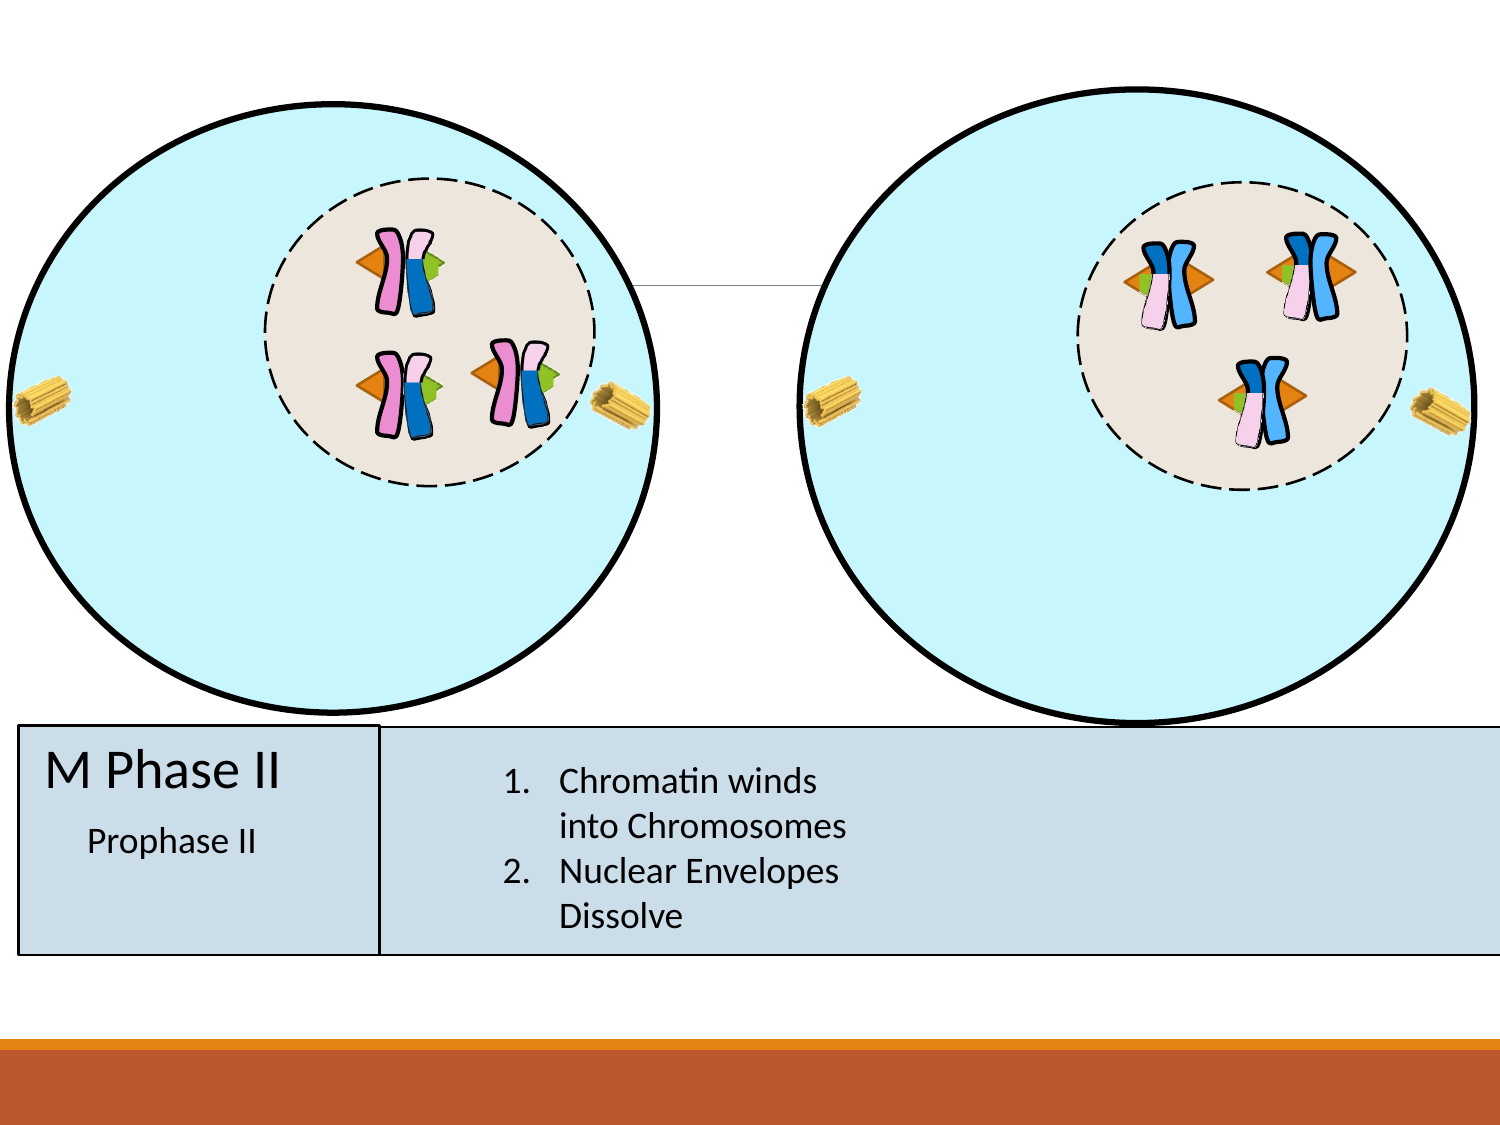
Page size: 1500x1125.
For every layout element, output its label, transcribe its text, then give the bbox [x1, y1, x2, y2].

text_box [1124, 241, 1214, 333]
text_box M Phase II [29, 725, 349, 808]
text_box [381, 726, 1500, 956]
picture [581, 366, 663, 450]
text_box [7, 102, 657, 714]
picture [12, 370, 78, 430]
text_box [17, 724, 381, 956]
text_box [471, 339, 560, 430]
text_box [1266, 233, 1356, 323]
text_box Prophase II [72, 808, 392, 868]
text_box [263, 177, 596, 488]
picture [1401, 372, 1483, 456]
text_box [356, 228, 446, 318]
text_box [1076, 180, 1409, 492]
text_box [1218, 357, 1307, 451]
text_box Chromatin winds into Chromosomes Nuclear Envelopes Dissolve [488, 748, 874, 1011]
picture [801, 371, 867, 430]
text_box [799, 88, 1475, 725]
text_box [356, 351, 443, 442]
